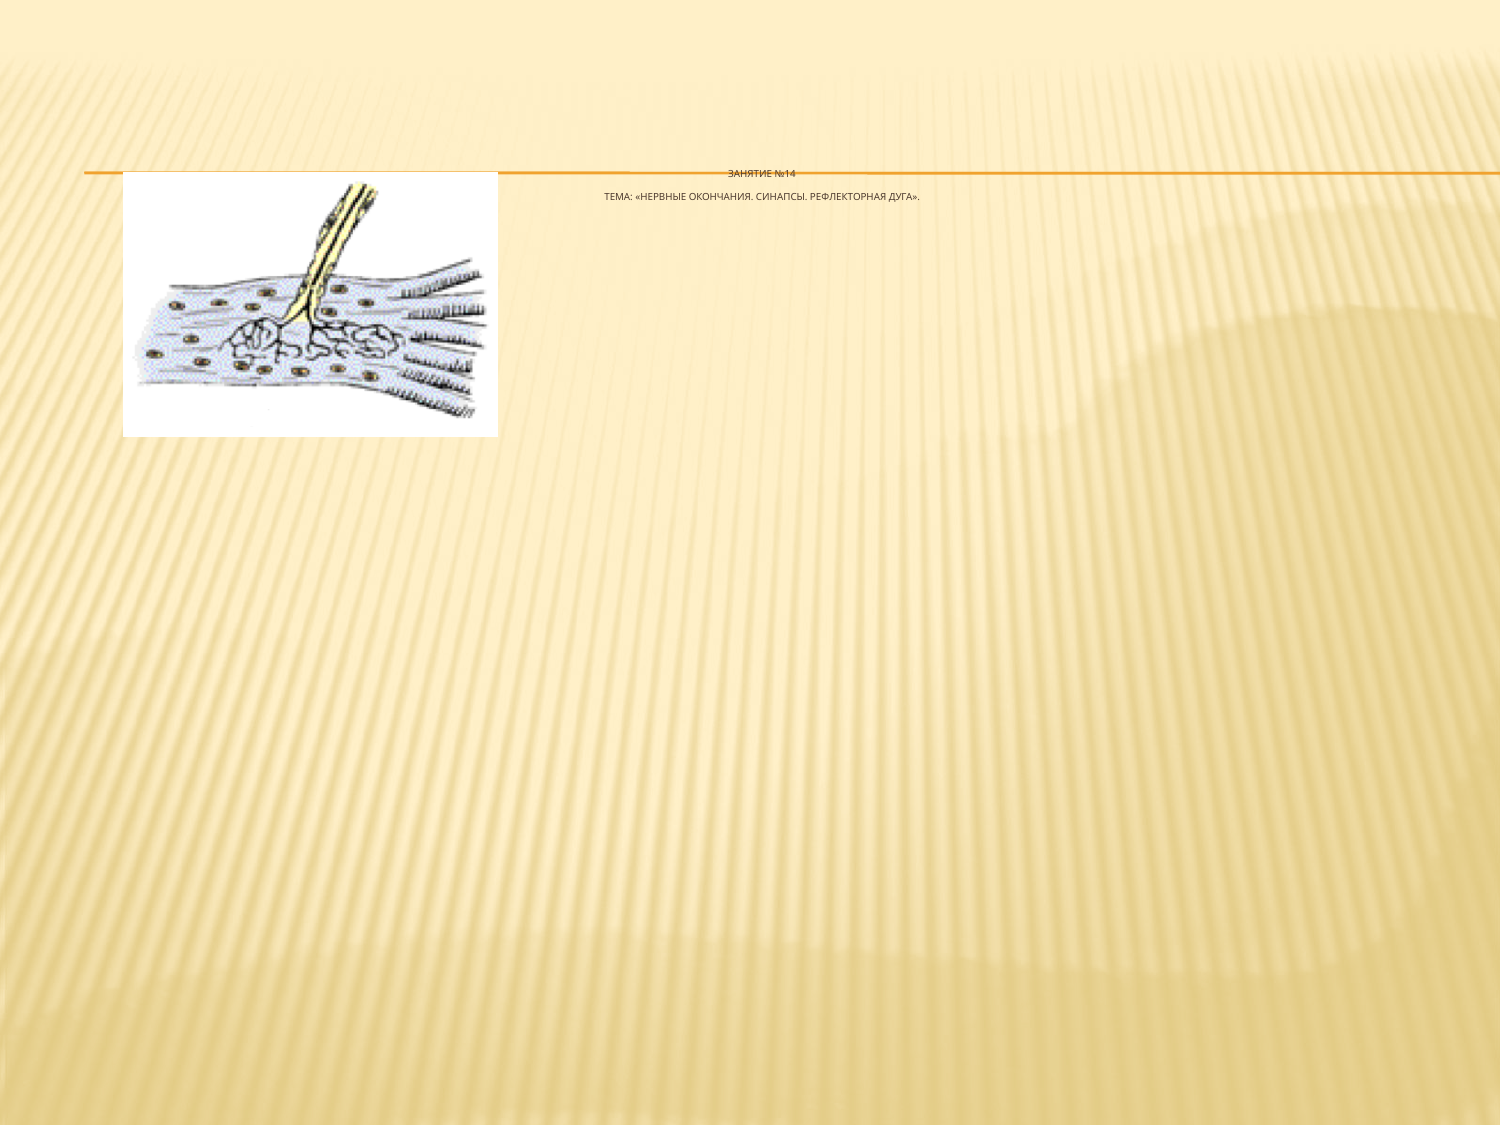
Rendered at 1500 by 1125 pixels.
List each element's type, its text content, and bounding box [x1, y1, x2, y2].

title Занятие №14 ТЕМА: «нервные окончания. Синапсы. Рефлекторная дуга». [49, 75, 1475, 213]
picture [123, 172, 498, 437]
